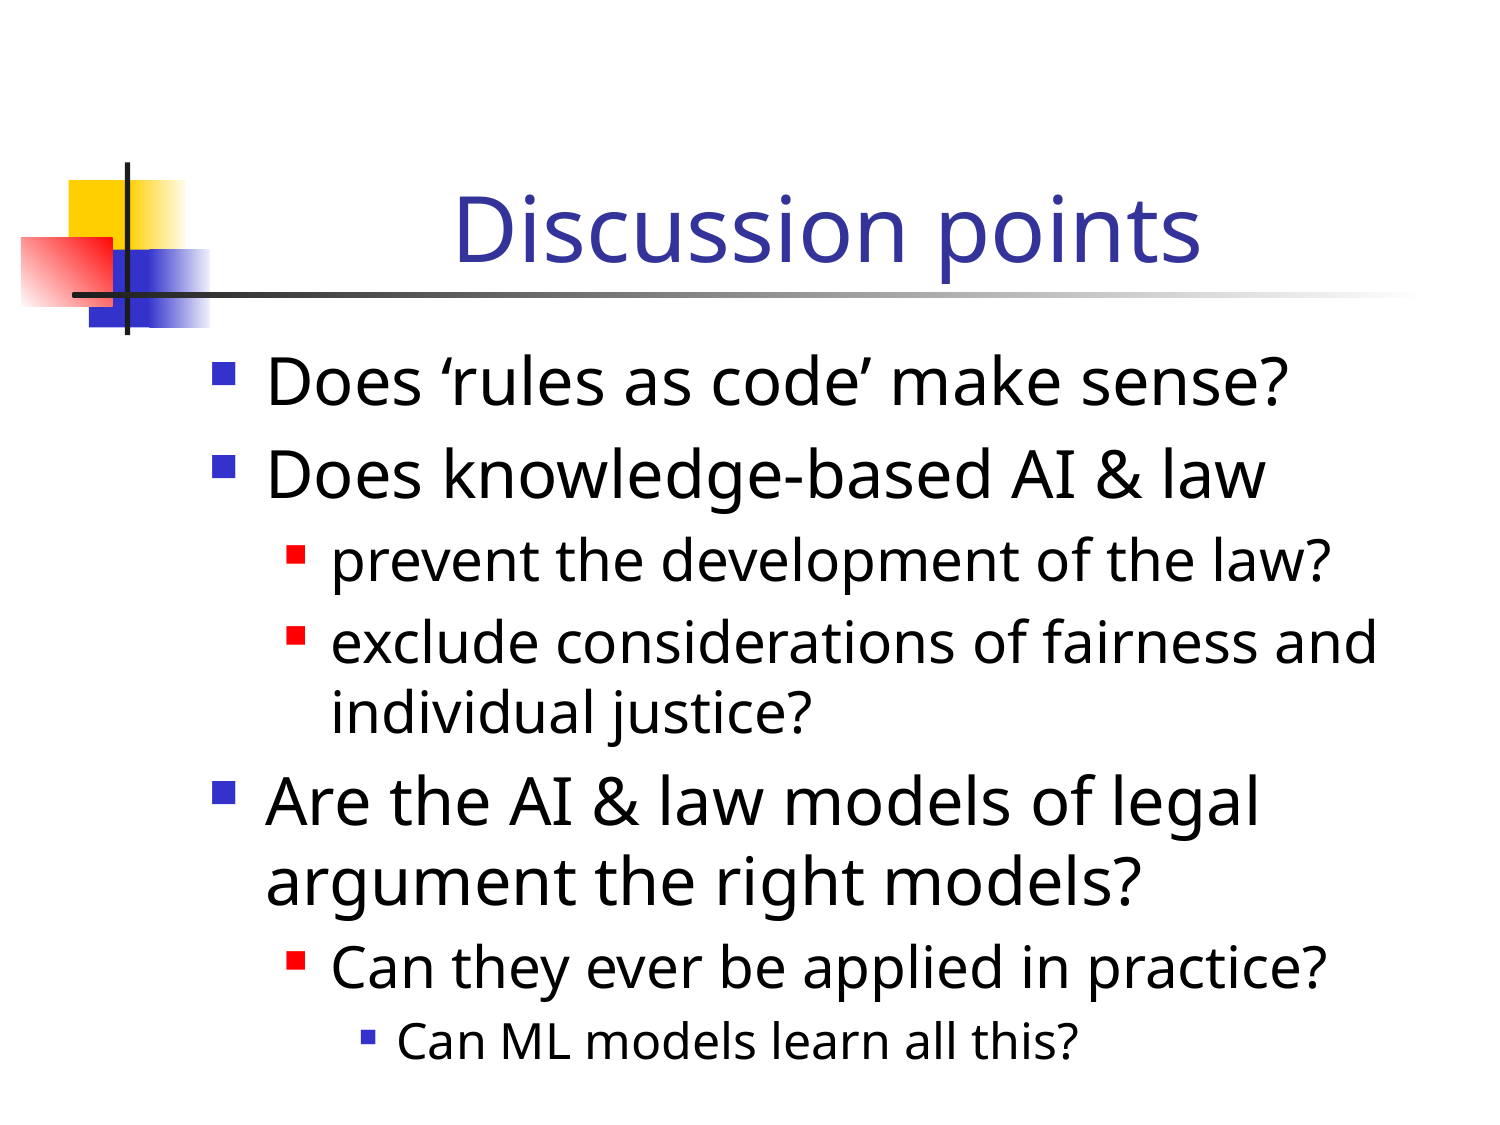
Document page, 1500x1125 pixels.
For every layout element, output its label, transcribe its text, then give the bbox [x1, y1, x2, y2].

list Does ‘rules as code’ make sense? Does knowledge-based AI & law prevent the development of the law? exclude considerations of fairness and individual justice? Are the AI & law models of legal argument the right models? Can they ever be applied in practice? Can ML models learn all this? [193, 331, 1469, 1006]
title Discussion points [188, 101, 1468, 289]
